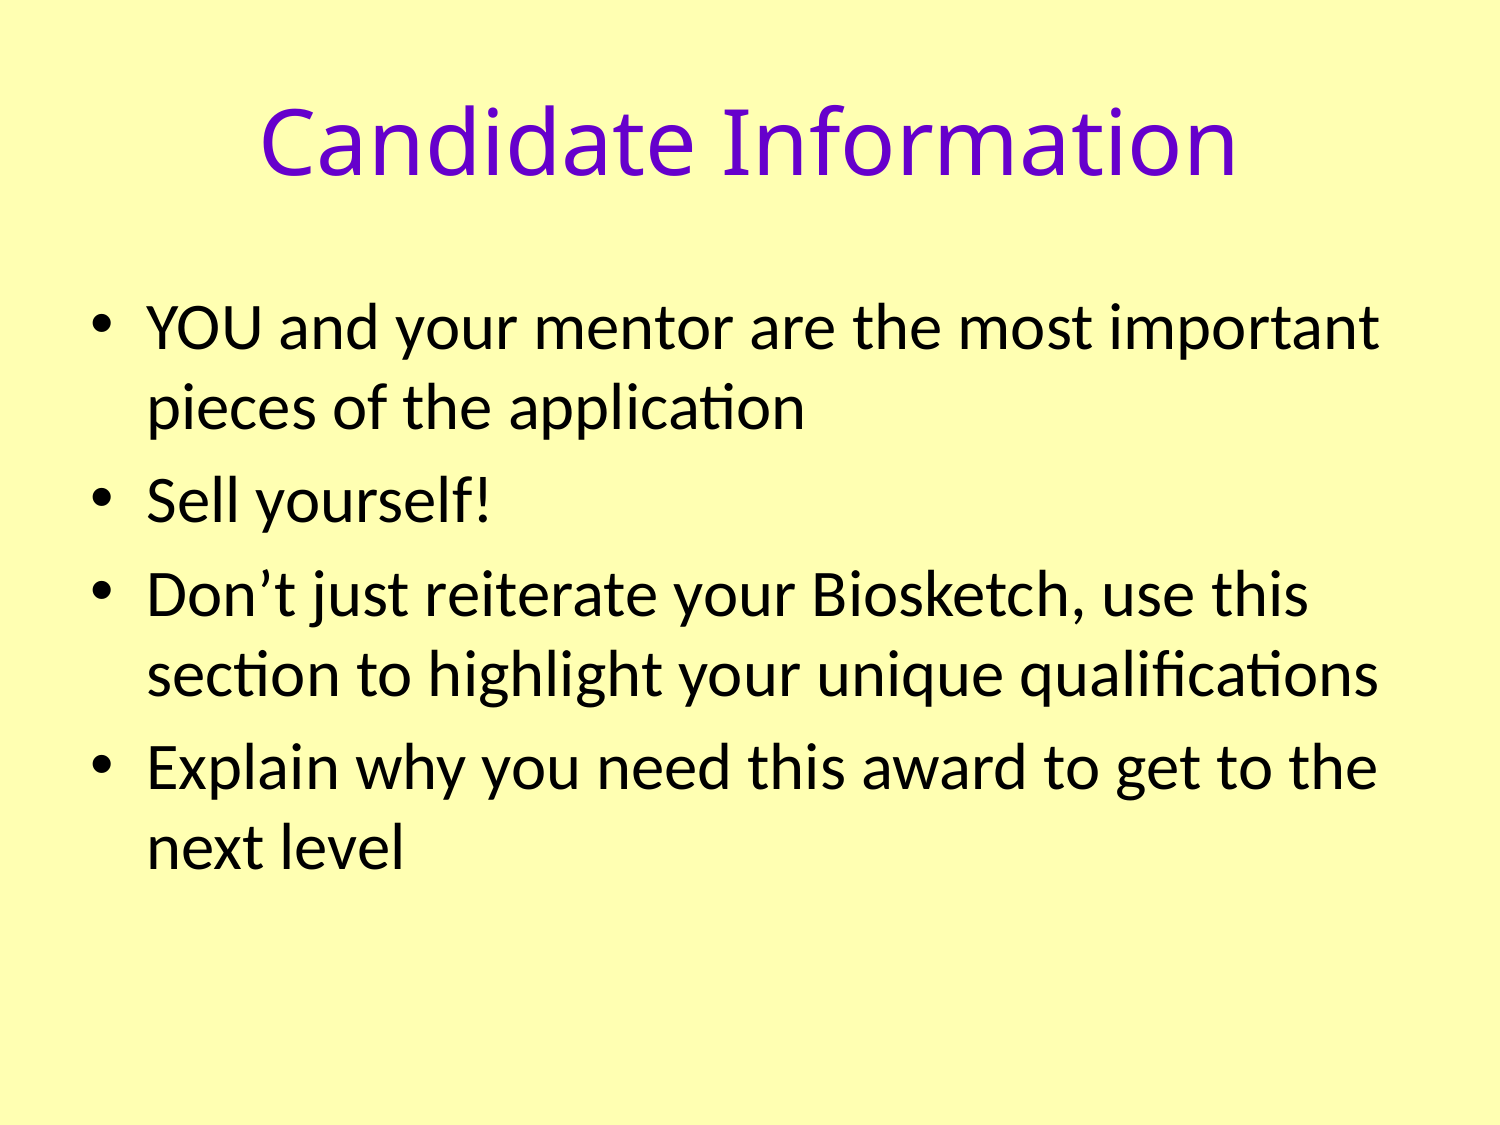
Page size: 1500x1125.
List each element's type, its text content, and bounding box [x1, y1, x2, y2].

list YOU and your mentor are the most important pieces of the application Sell yourself! Don’t just reiterate your Biosketch, use this section to highlight your unique qualifications Explain why you need this award to get to the next level [75, 275, 1425, 1038]
title Candidate Information [75, 45, 1425, 233]
